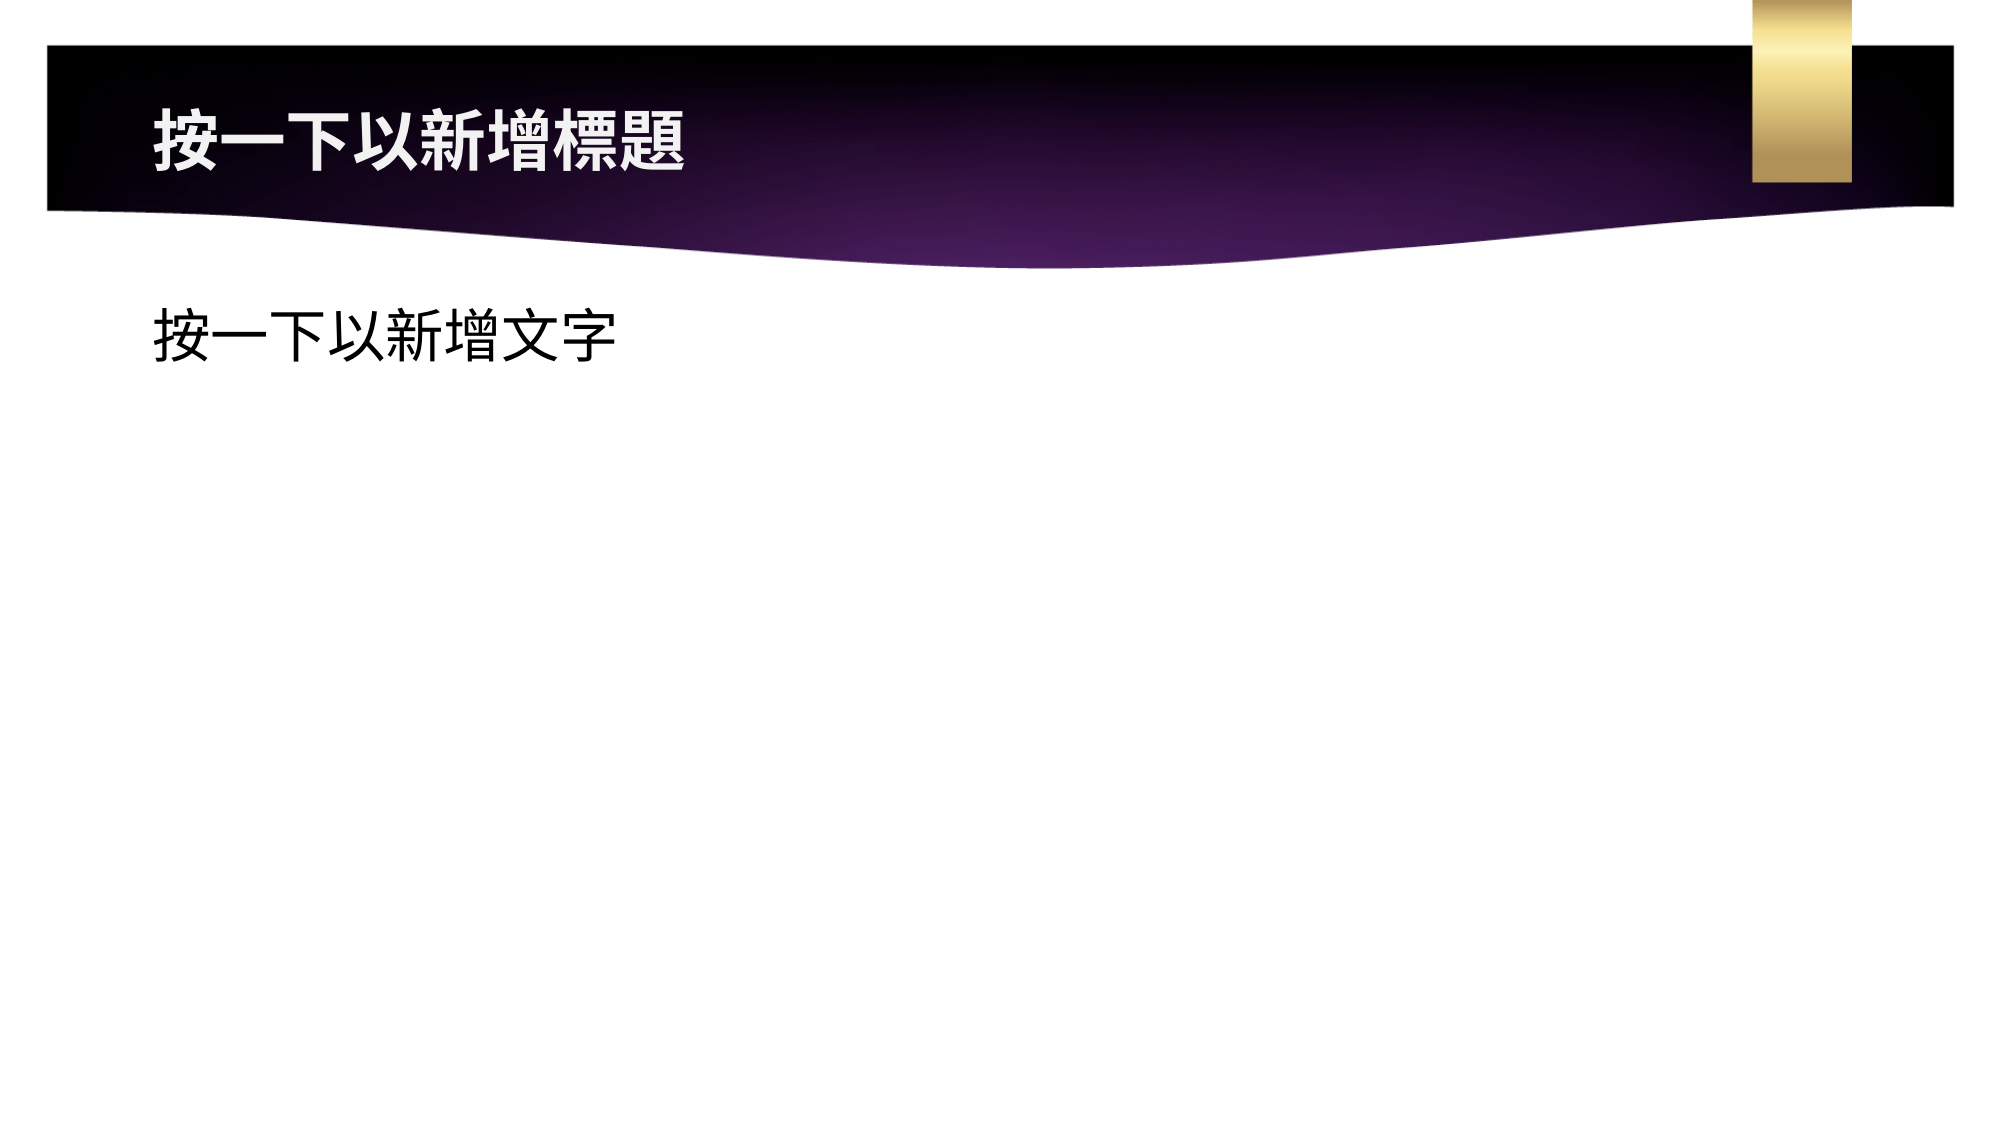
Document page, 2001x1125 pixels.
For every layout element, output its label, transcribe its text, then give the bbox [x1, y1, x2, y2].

picture [0, 0, 2001, 1125]
list 按一下以新增文字 [137, 299, 1863, 1014]
title 按一下以新增標題 [137, 69, 1863, 218]
